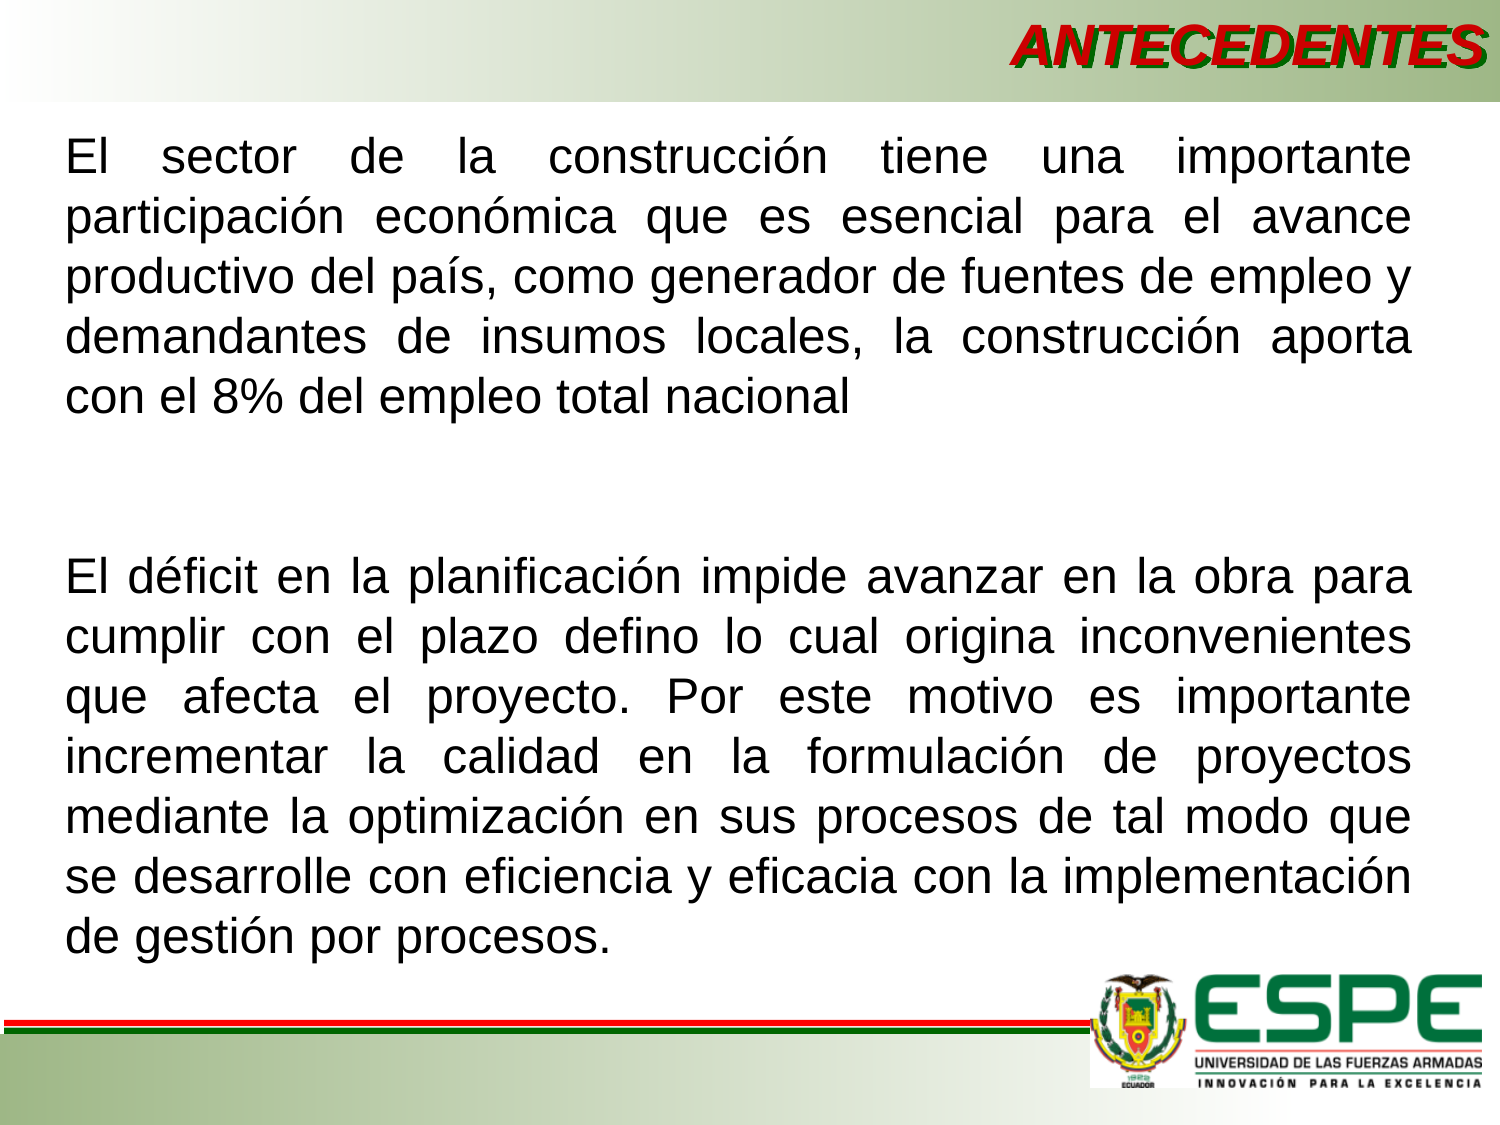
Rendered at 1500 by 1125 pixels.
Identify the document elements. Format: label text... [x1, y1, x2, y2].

picture [1090, 964, 1500, 1093]
title ANTECEDENTES [5, 0, 1500, 114]
text_box El sector de la construcción tiene una importante participación económica que es esencial para el avance productivo del país, como generador de fuentes de empleo y demandantes de insumos locales, la construcción aporta con el 8% del empleo total nacional El déficit en la planificación impide avanzar en la obra para cumplir con el plazo defino lo cual origina inconvenientes que afecta el proyecto. Por este motivo es importante incrementar la calidad en la formulación de proyectos mediante la optimización en sus procesos de tal modo que se desarrolle con eficiencia y eficacia con la implementación de gestión por procesos. [49, 116, 1428, 1125]
